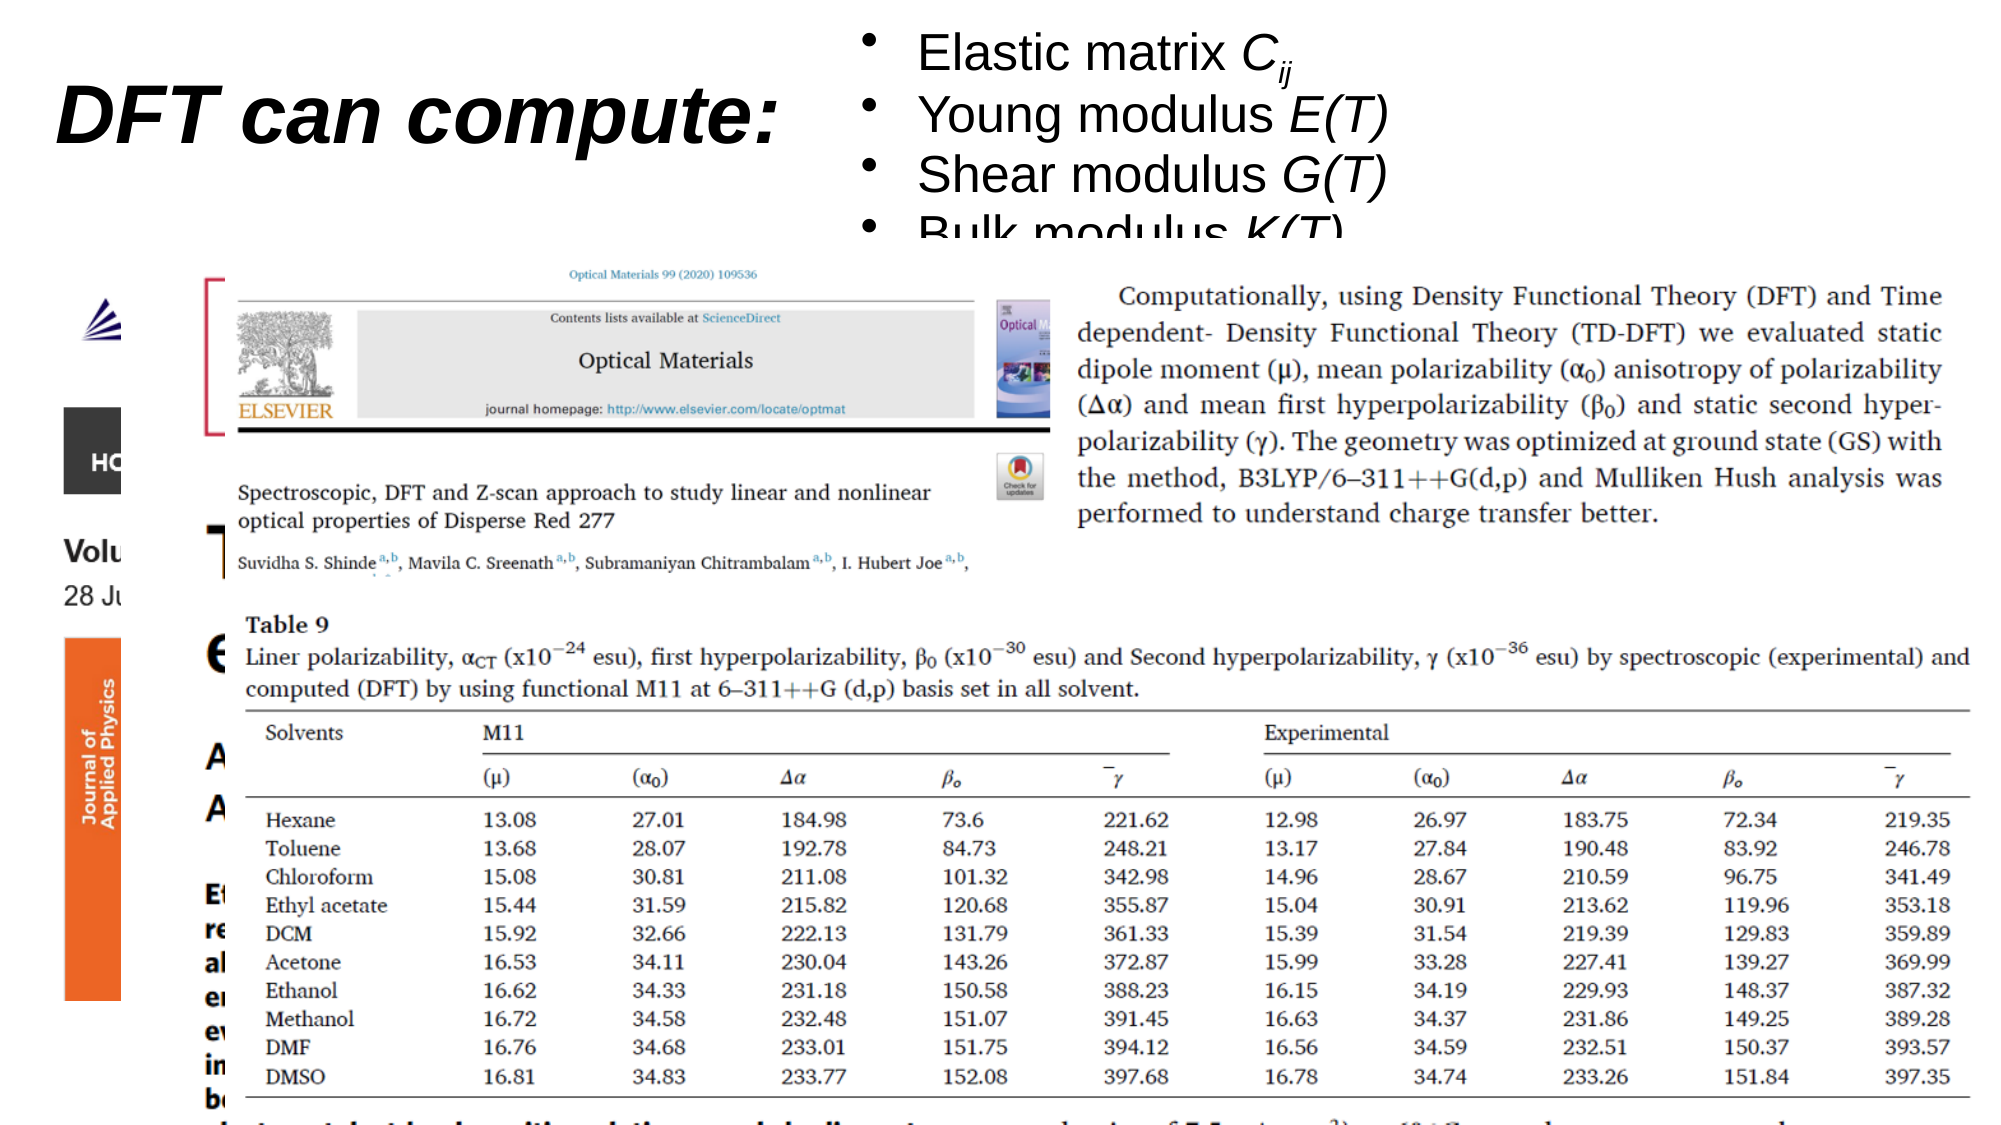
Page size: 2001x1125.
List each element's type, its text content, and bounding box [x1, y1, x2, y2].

list Elastic matrix Сij Young modulus E(T) Shear modulus G(T) Bulk modulus K(T) Poisson's ratio  Hardness H Fragility/elasticity - G/K Oxidation processes Heat capacity Сp, Cv Thermal expansion coefficient α(P,T) Electronic band structure Magnetic susceptibility Dielectric constant tensor Optical properties: refractive index, absorption coefficient, reflectivity Phonon spectra IR and Raman spectra etc. [845, 17, 2000, 238]
text_box DFT can compute: [0, 0, 867, 198]
picture [49, 238, 2000, 1125]
